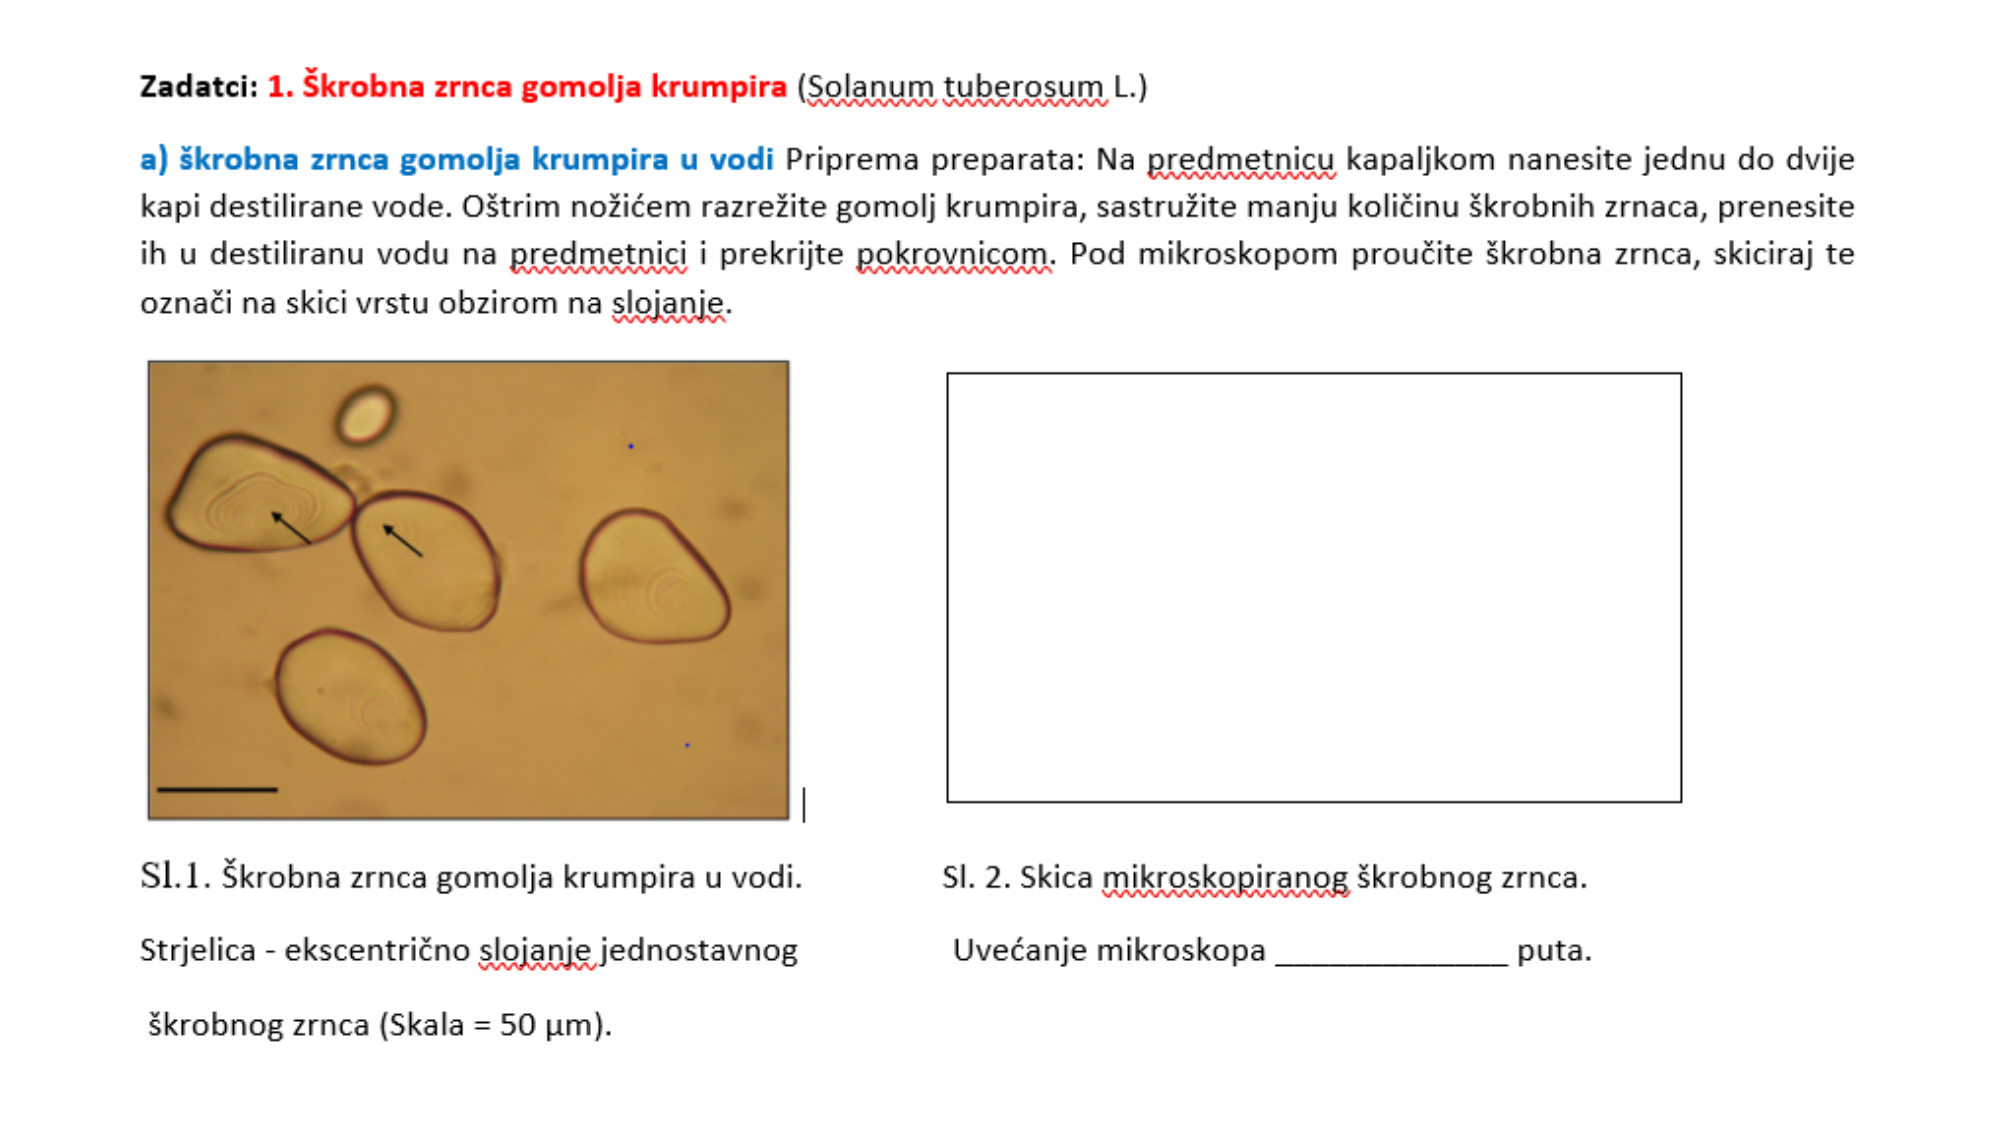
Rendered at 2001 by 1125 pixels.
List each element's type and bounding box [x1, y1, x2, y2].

picture [111, 58, 1915, 1081]
